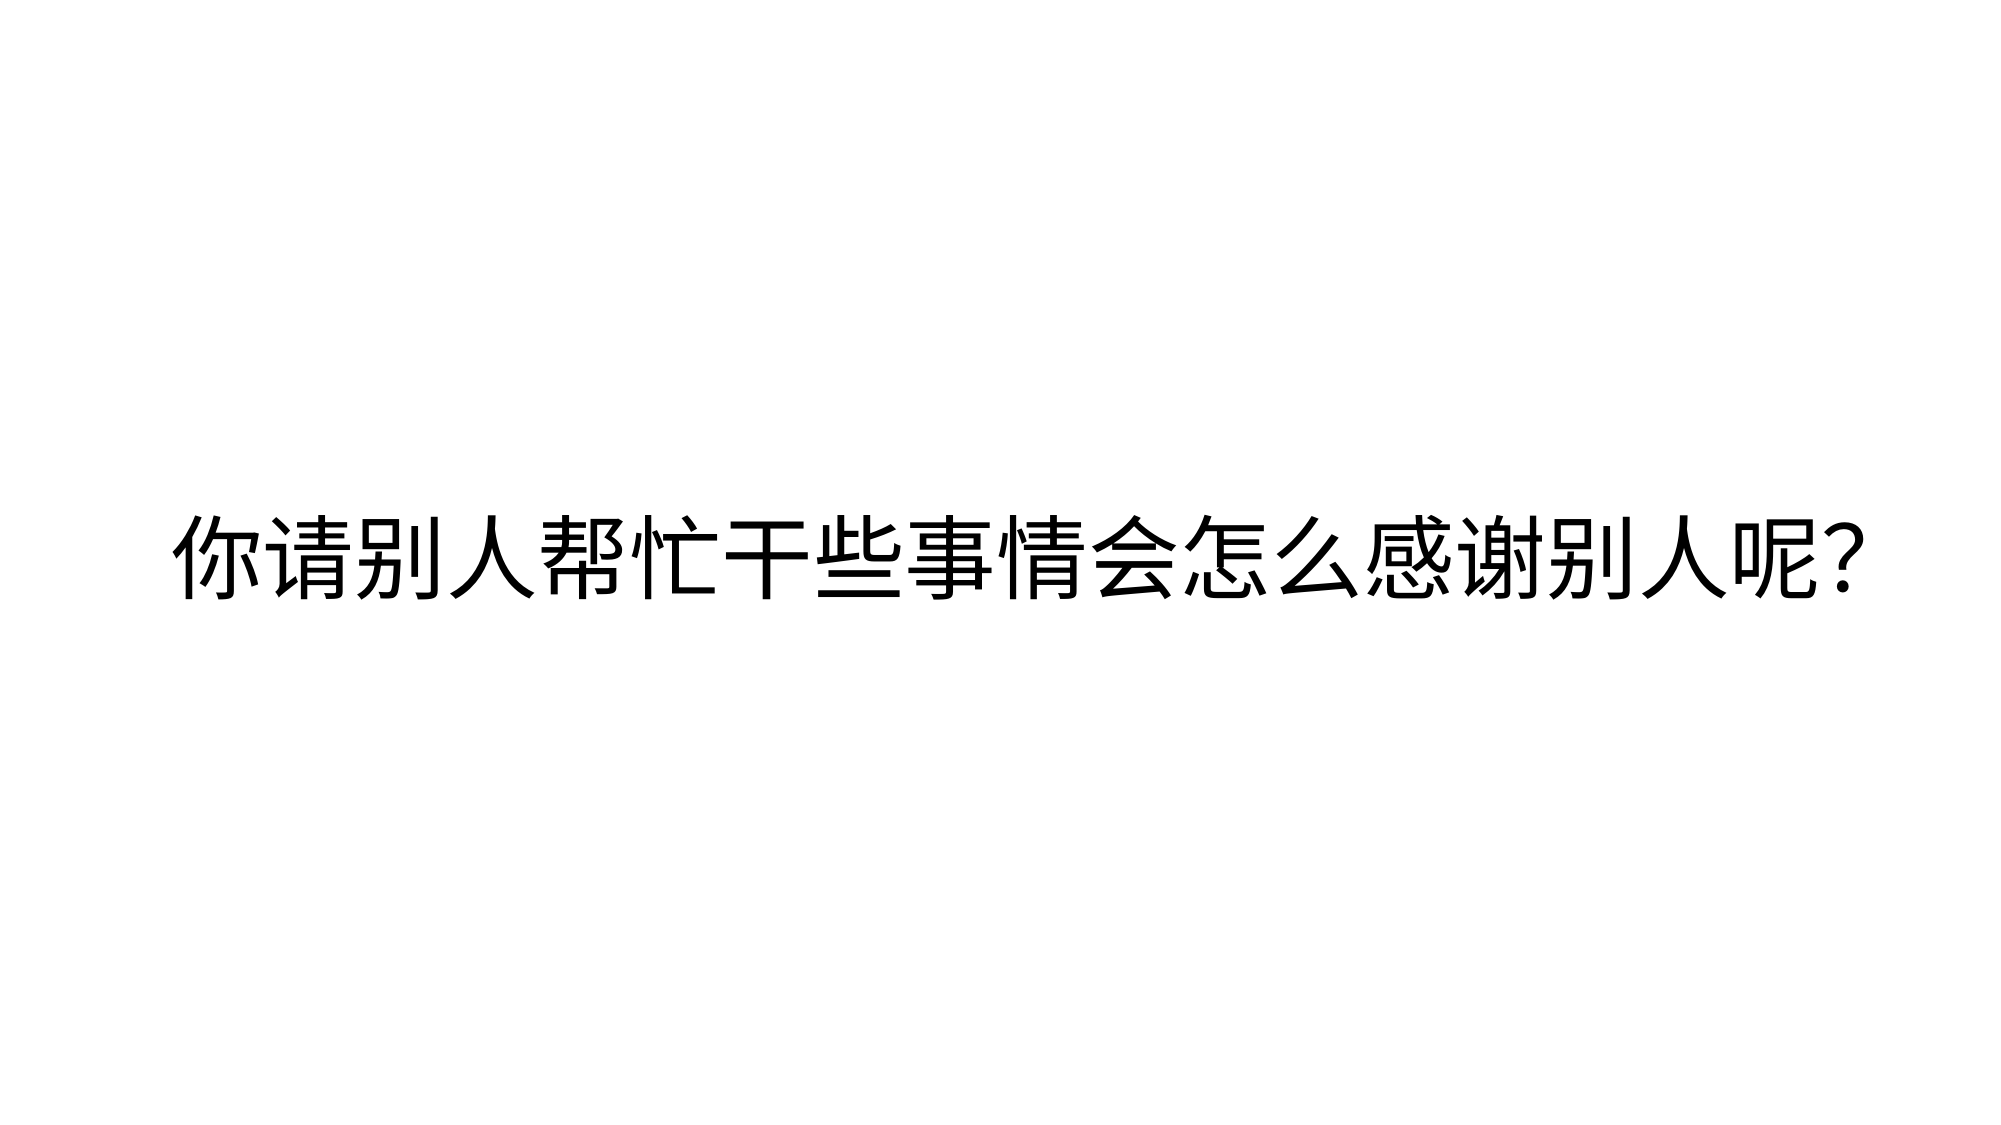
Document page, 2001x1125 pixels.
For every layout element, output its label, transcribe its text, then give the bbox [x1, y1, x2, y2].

title 你请别人帮忙干些事情会怎么感谢别人呢？ [146, 453, 1940, 672]
